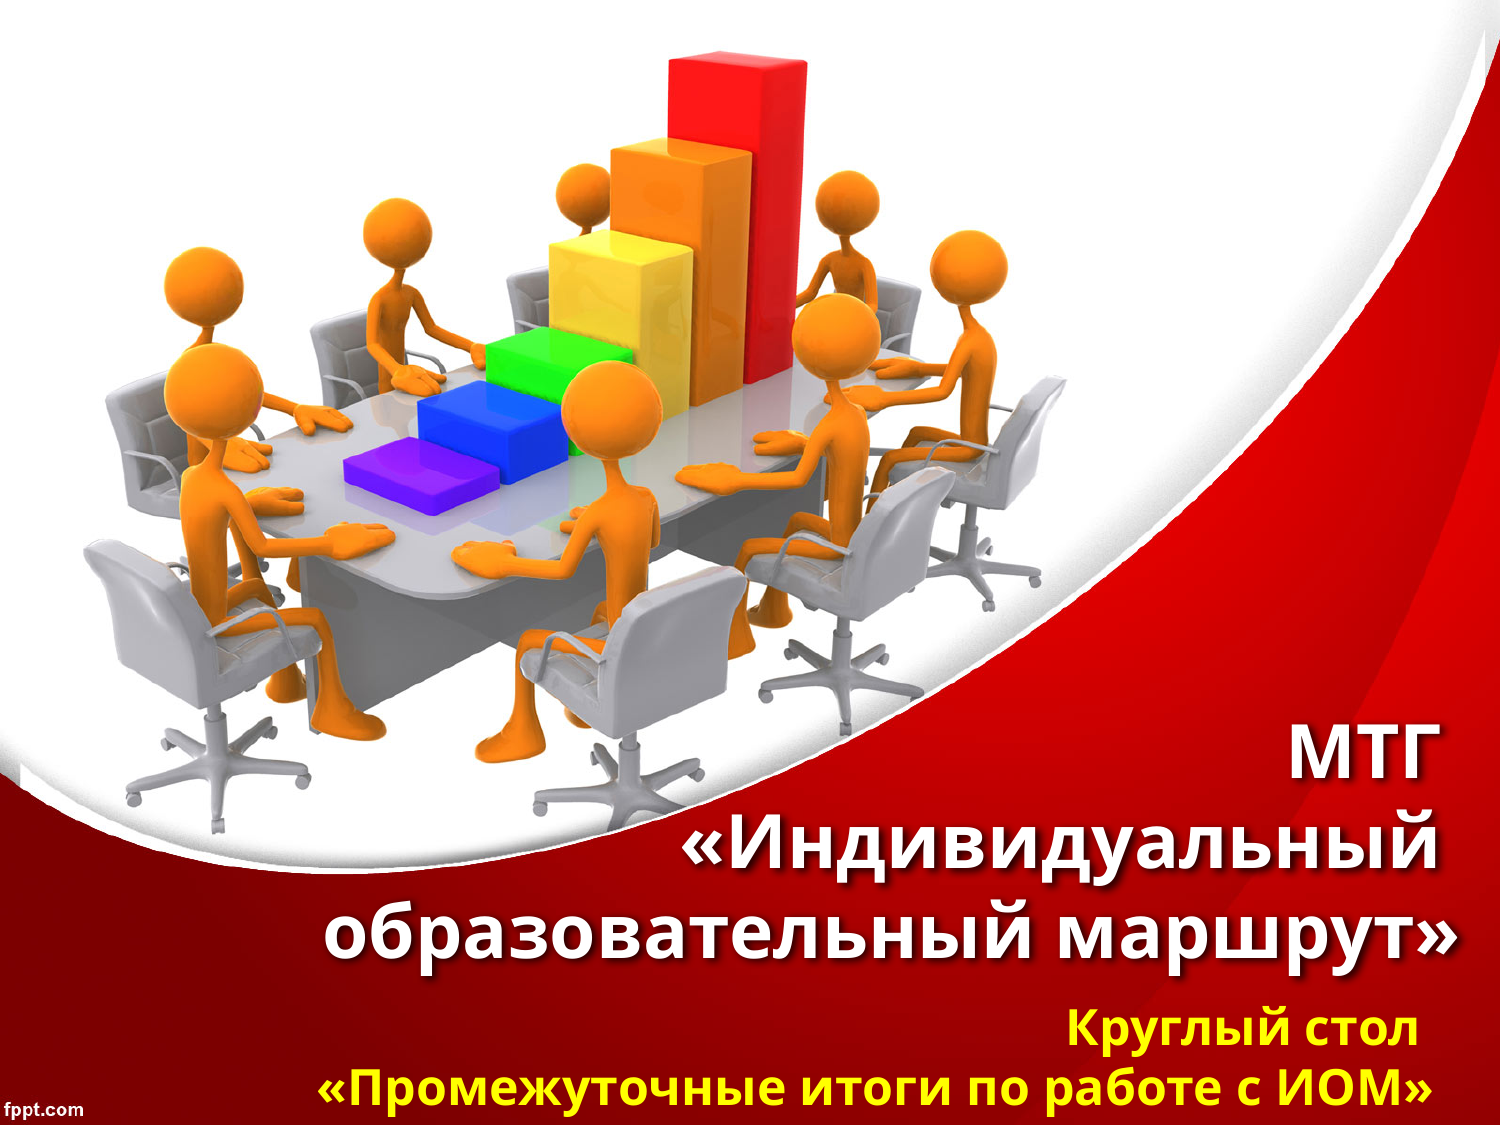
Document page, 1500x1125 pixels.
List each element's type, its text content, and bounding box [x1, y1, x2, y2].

subtitle Круглый стол «Промежуточные итоги по работе с ИОМ» [23, 988, 1450, 1114]
title МТГ «Индивидуальный образовательный маршрут» [173, 662, 1477, 1014]
picture [0, 0, 1500, 1125]
